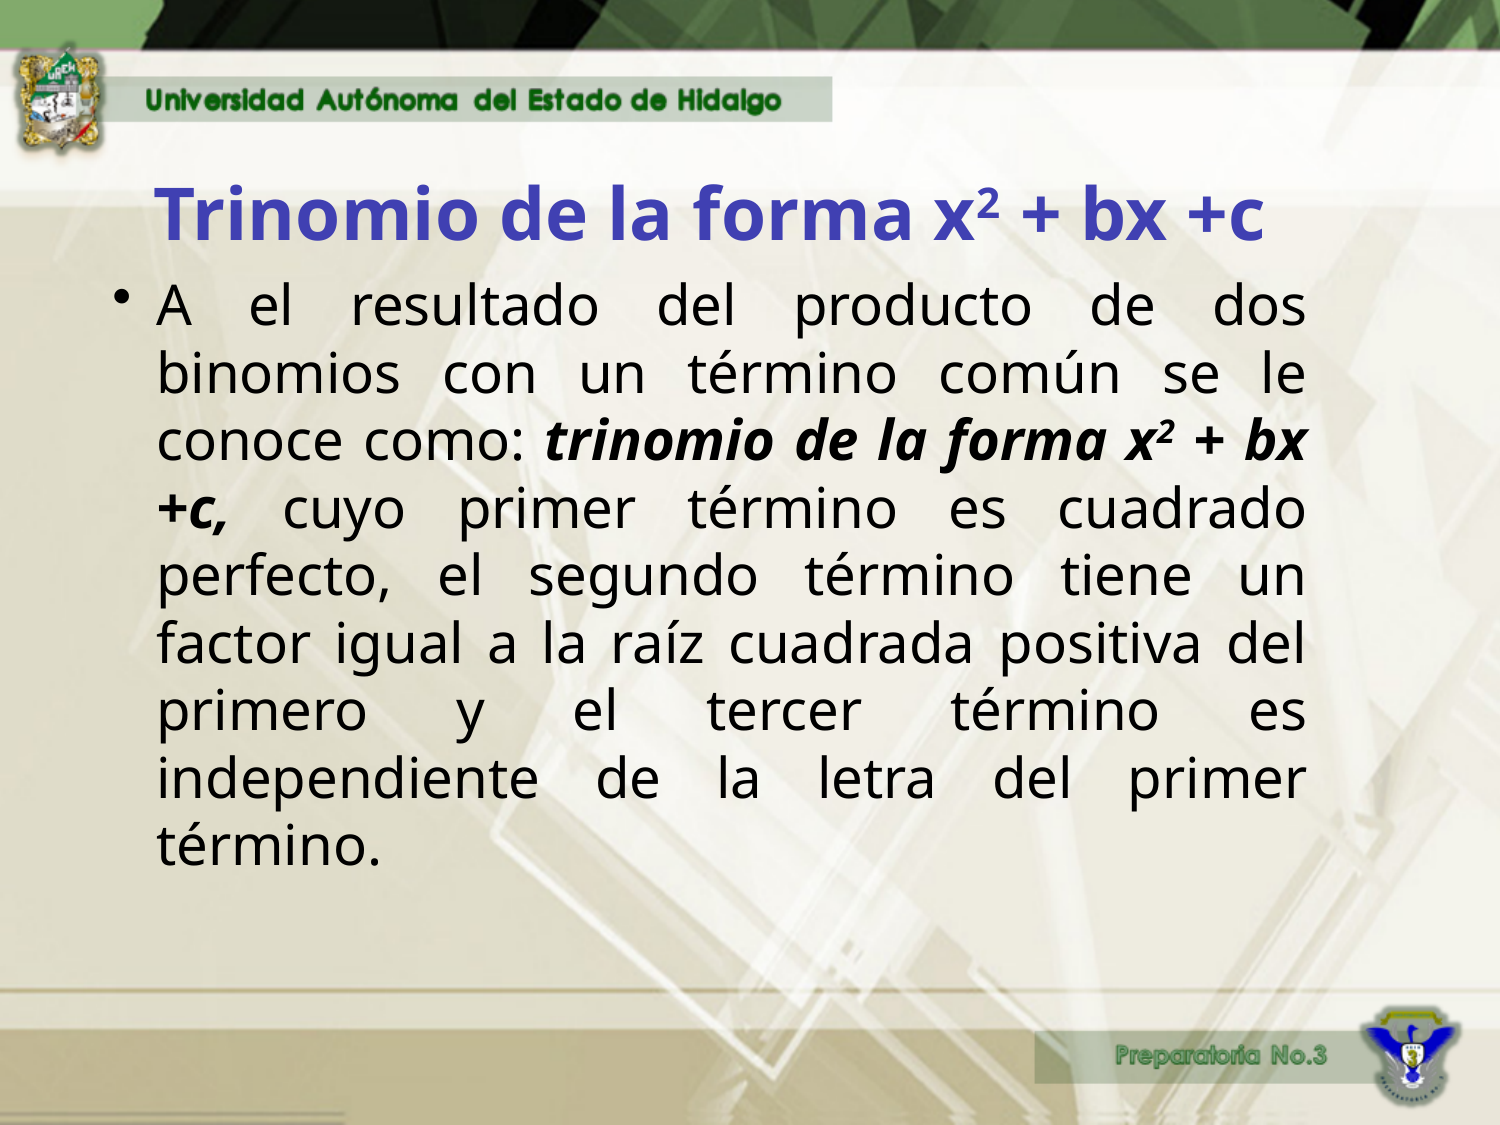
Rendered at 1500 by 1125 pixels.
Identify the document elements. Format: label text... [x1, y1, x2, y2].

title Trinomio de la forma x2 + bx +c [147, 196, 1273, 243]
picture [0, 0, 1500, 1125]
list A el resultado del producto de dos binomios con un término común se le conoce como: trinomio de la forma x2 + bx +c, cuyo primer término es cuadrado perfecto, el segundo término tiene un factor igual a la raíz cuadrada positiva del primero y el tercer término es independiente de la letra del primer término. [106, 243, 1314, 903]
